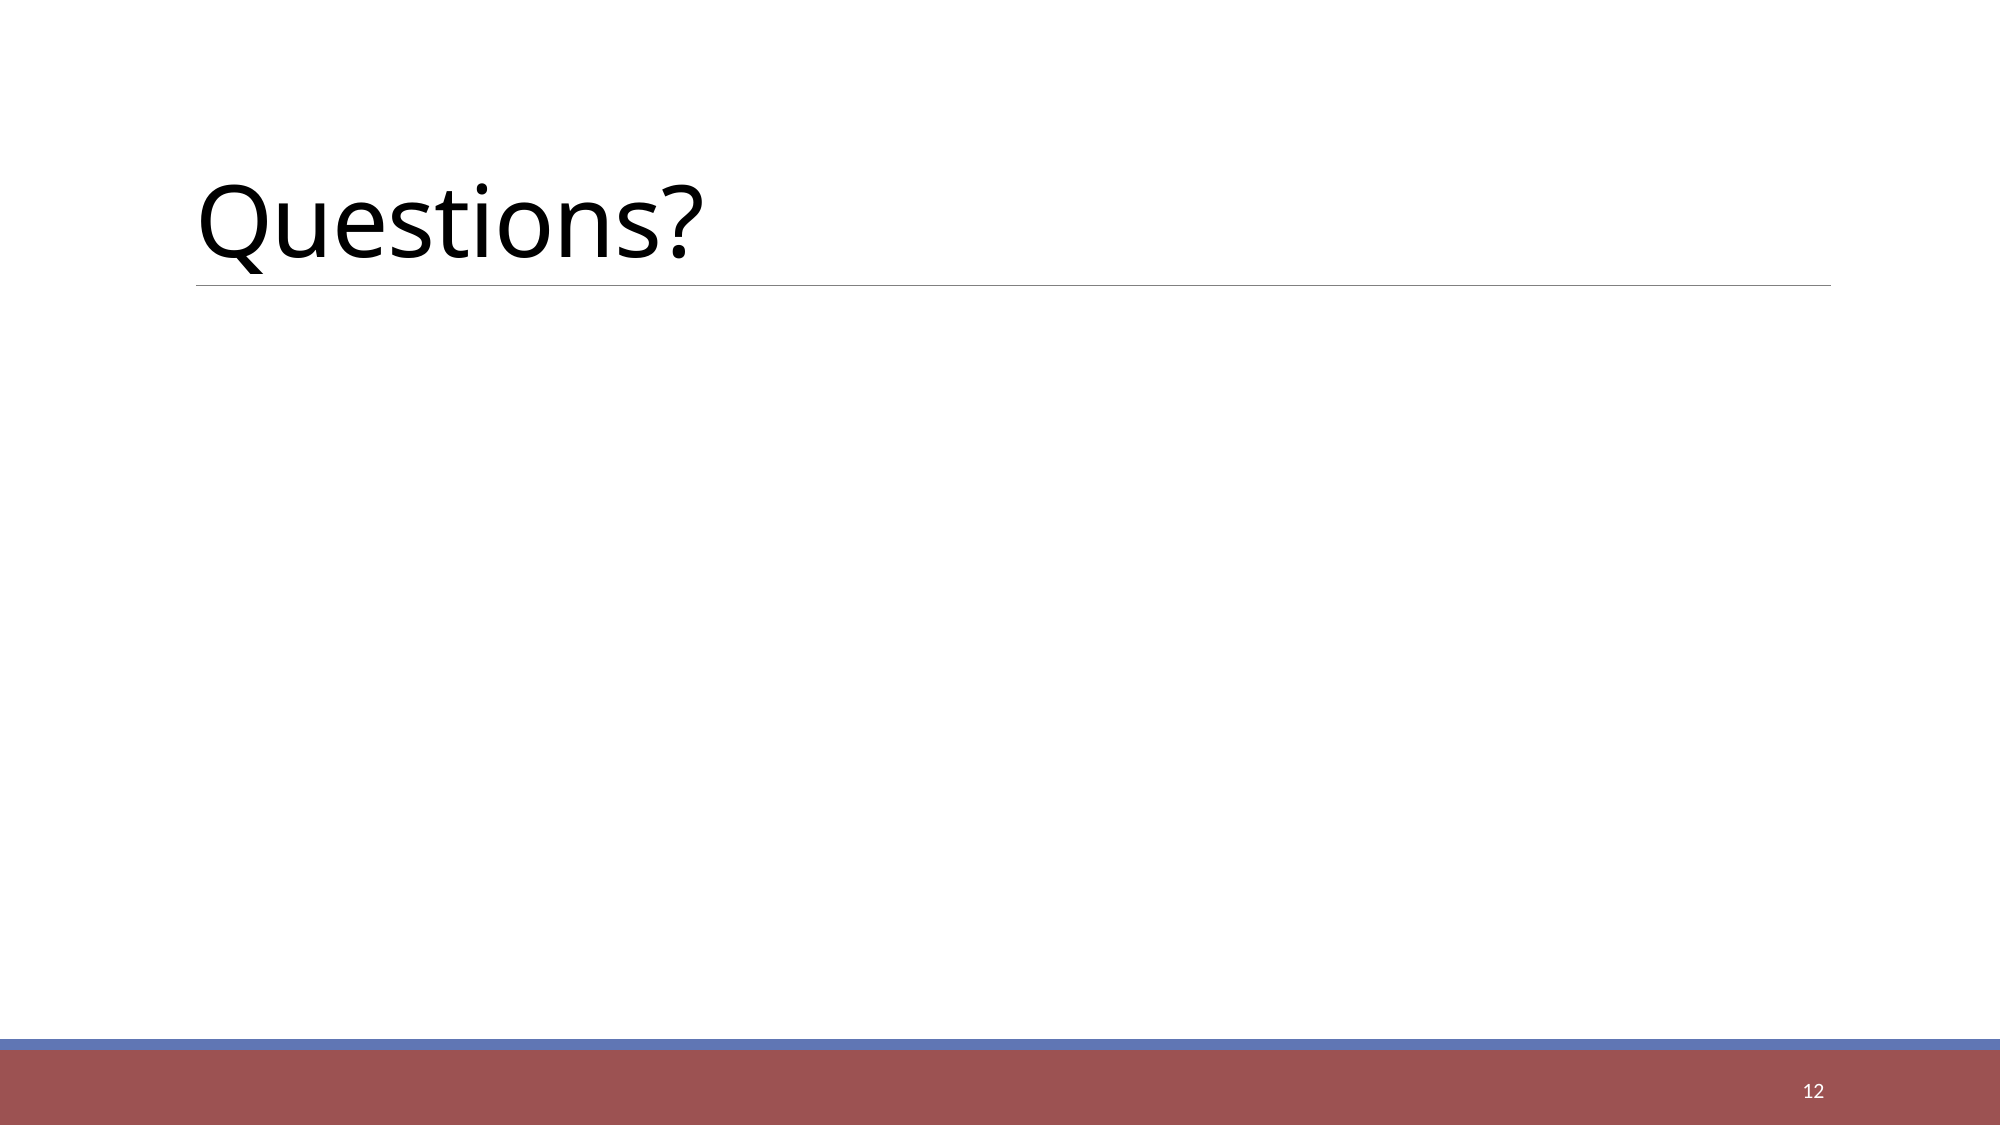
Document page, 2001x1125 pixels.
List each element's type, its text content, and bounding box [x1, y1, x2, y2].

title Questions? [180, 47, 1830, 285]
slide_number 12 [1624, 1059, 1840, 1120]
